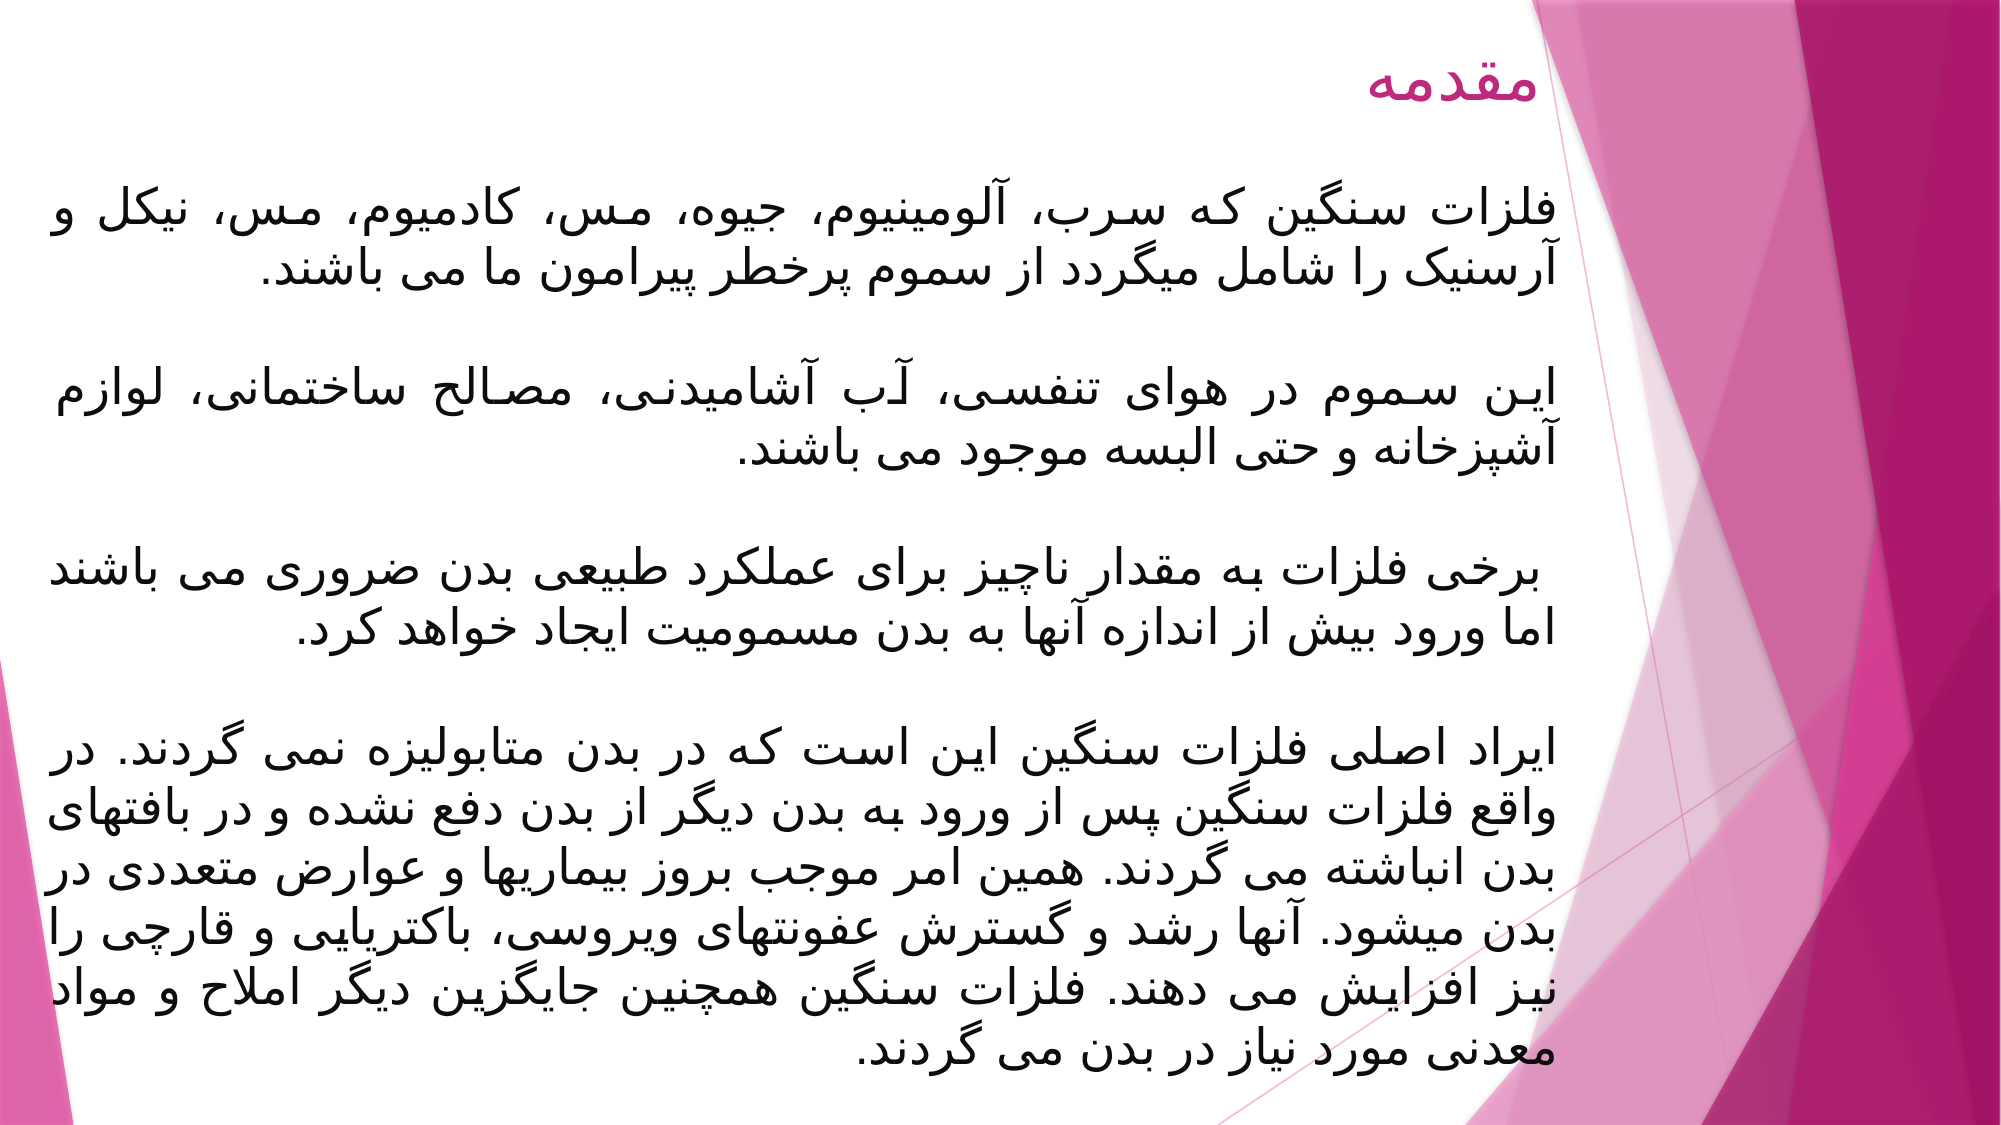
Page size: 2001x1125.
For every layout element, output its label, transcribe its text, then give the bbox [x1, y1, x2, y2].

text_box مقدمه فلزات سنگین که سرب، آلومینیوم، جیوه، مس، کادمیوم، مس، نیکل و آرسنیک را شامل میگردد از سموم پرخطر پیرامون ما می باشند. این سموم در هوای تنفسی، آب آشامیدنی، مصالح ساختمانی، لوازم آشپزخانه و حتی البسه موجود می باشند. برخی فلزات به مقدار ناچیز برای عملکرد طبیعی بدن ضروری می باشند اما ورود بیش از اندازه آنها به بدن مسمومیت ایجاد خواهد کرد. ایراد اصلی فلزات سنگین این است که در بدن متابولیزه نمی گردند. در واقع فلزات سنگین پس از ورود به بدن دیگر از بدن دفع نشده و در بافتهای بدن انباشته می گردند. همین امر موجب بروز بیماریها و عوارض متعددی در بدن میشود. آنها رشد و گسترش عفونتهای ویروسی، باکتریایی و قارچی را نیز افزایش می دهند. فلزات سنگین همچنین جایگزین دیگر املاح و مواد معدنی مورد نیاز در بدن می گردند. [31, 26, 1574, 1082]
